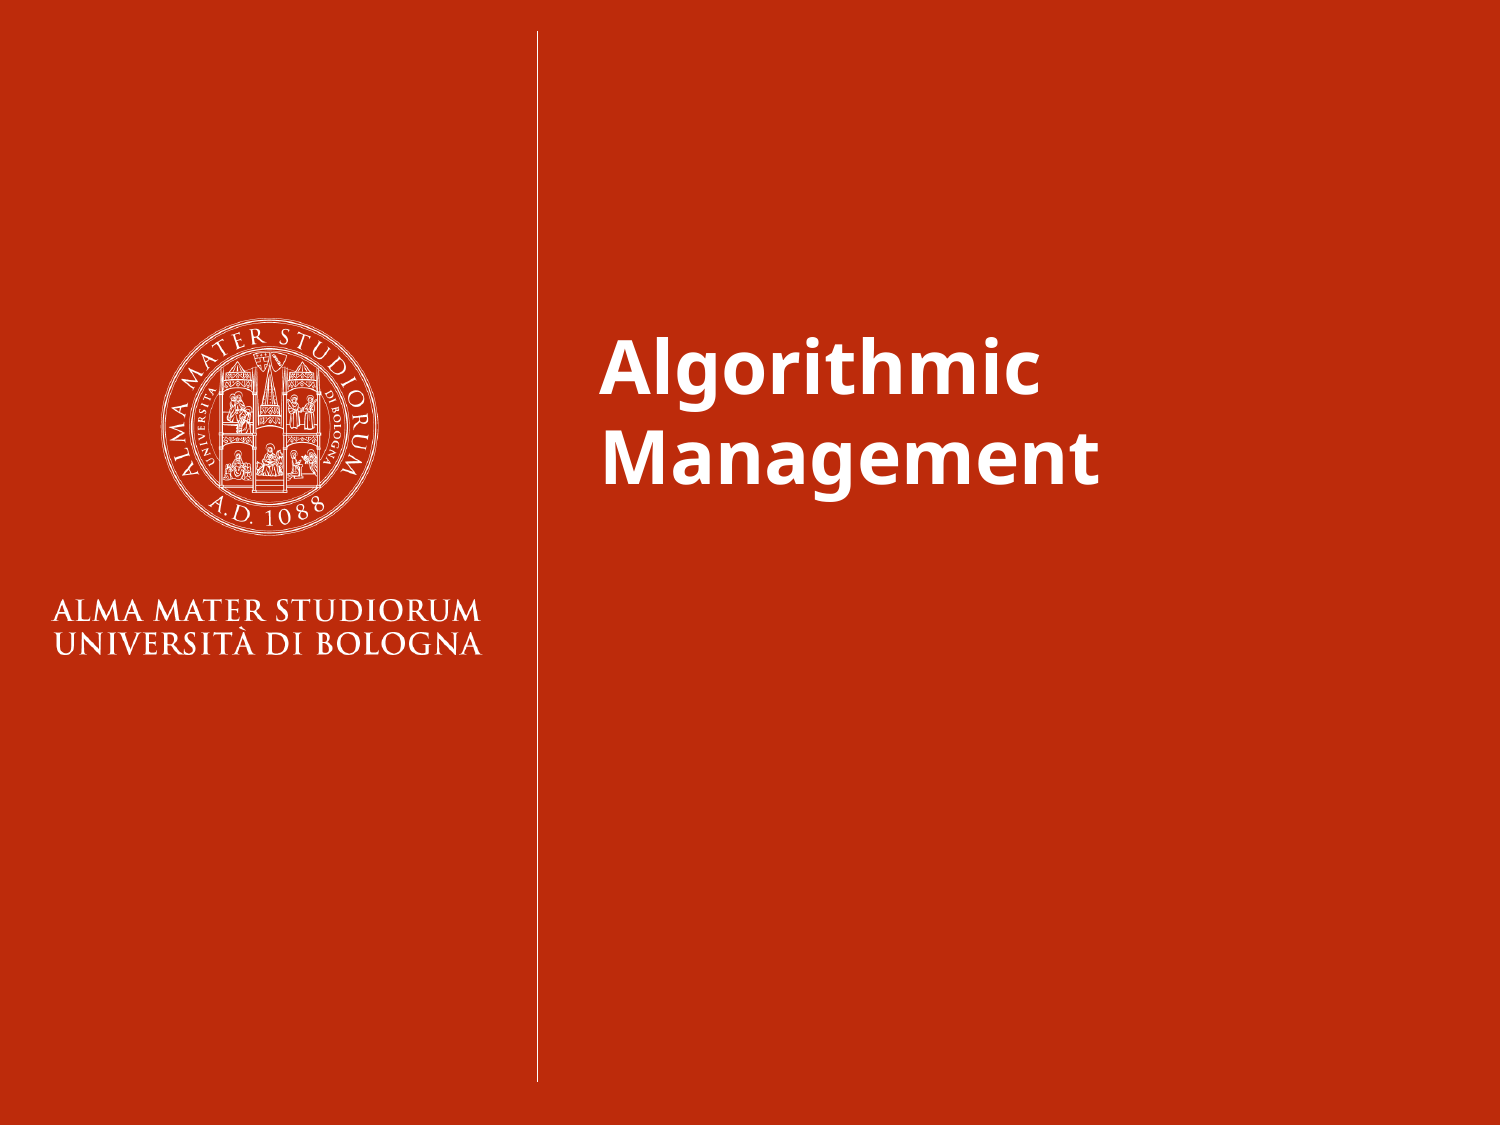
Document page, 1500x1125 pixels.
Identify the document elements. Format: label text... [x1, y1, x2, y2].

picture [41, 255, 502, 716]
list Algorithmic Management [584, 90, 1436, 835]
